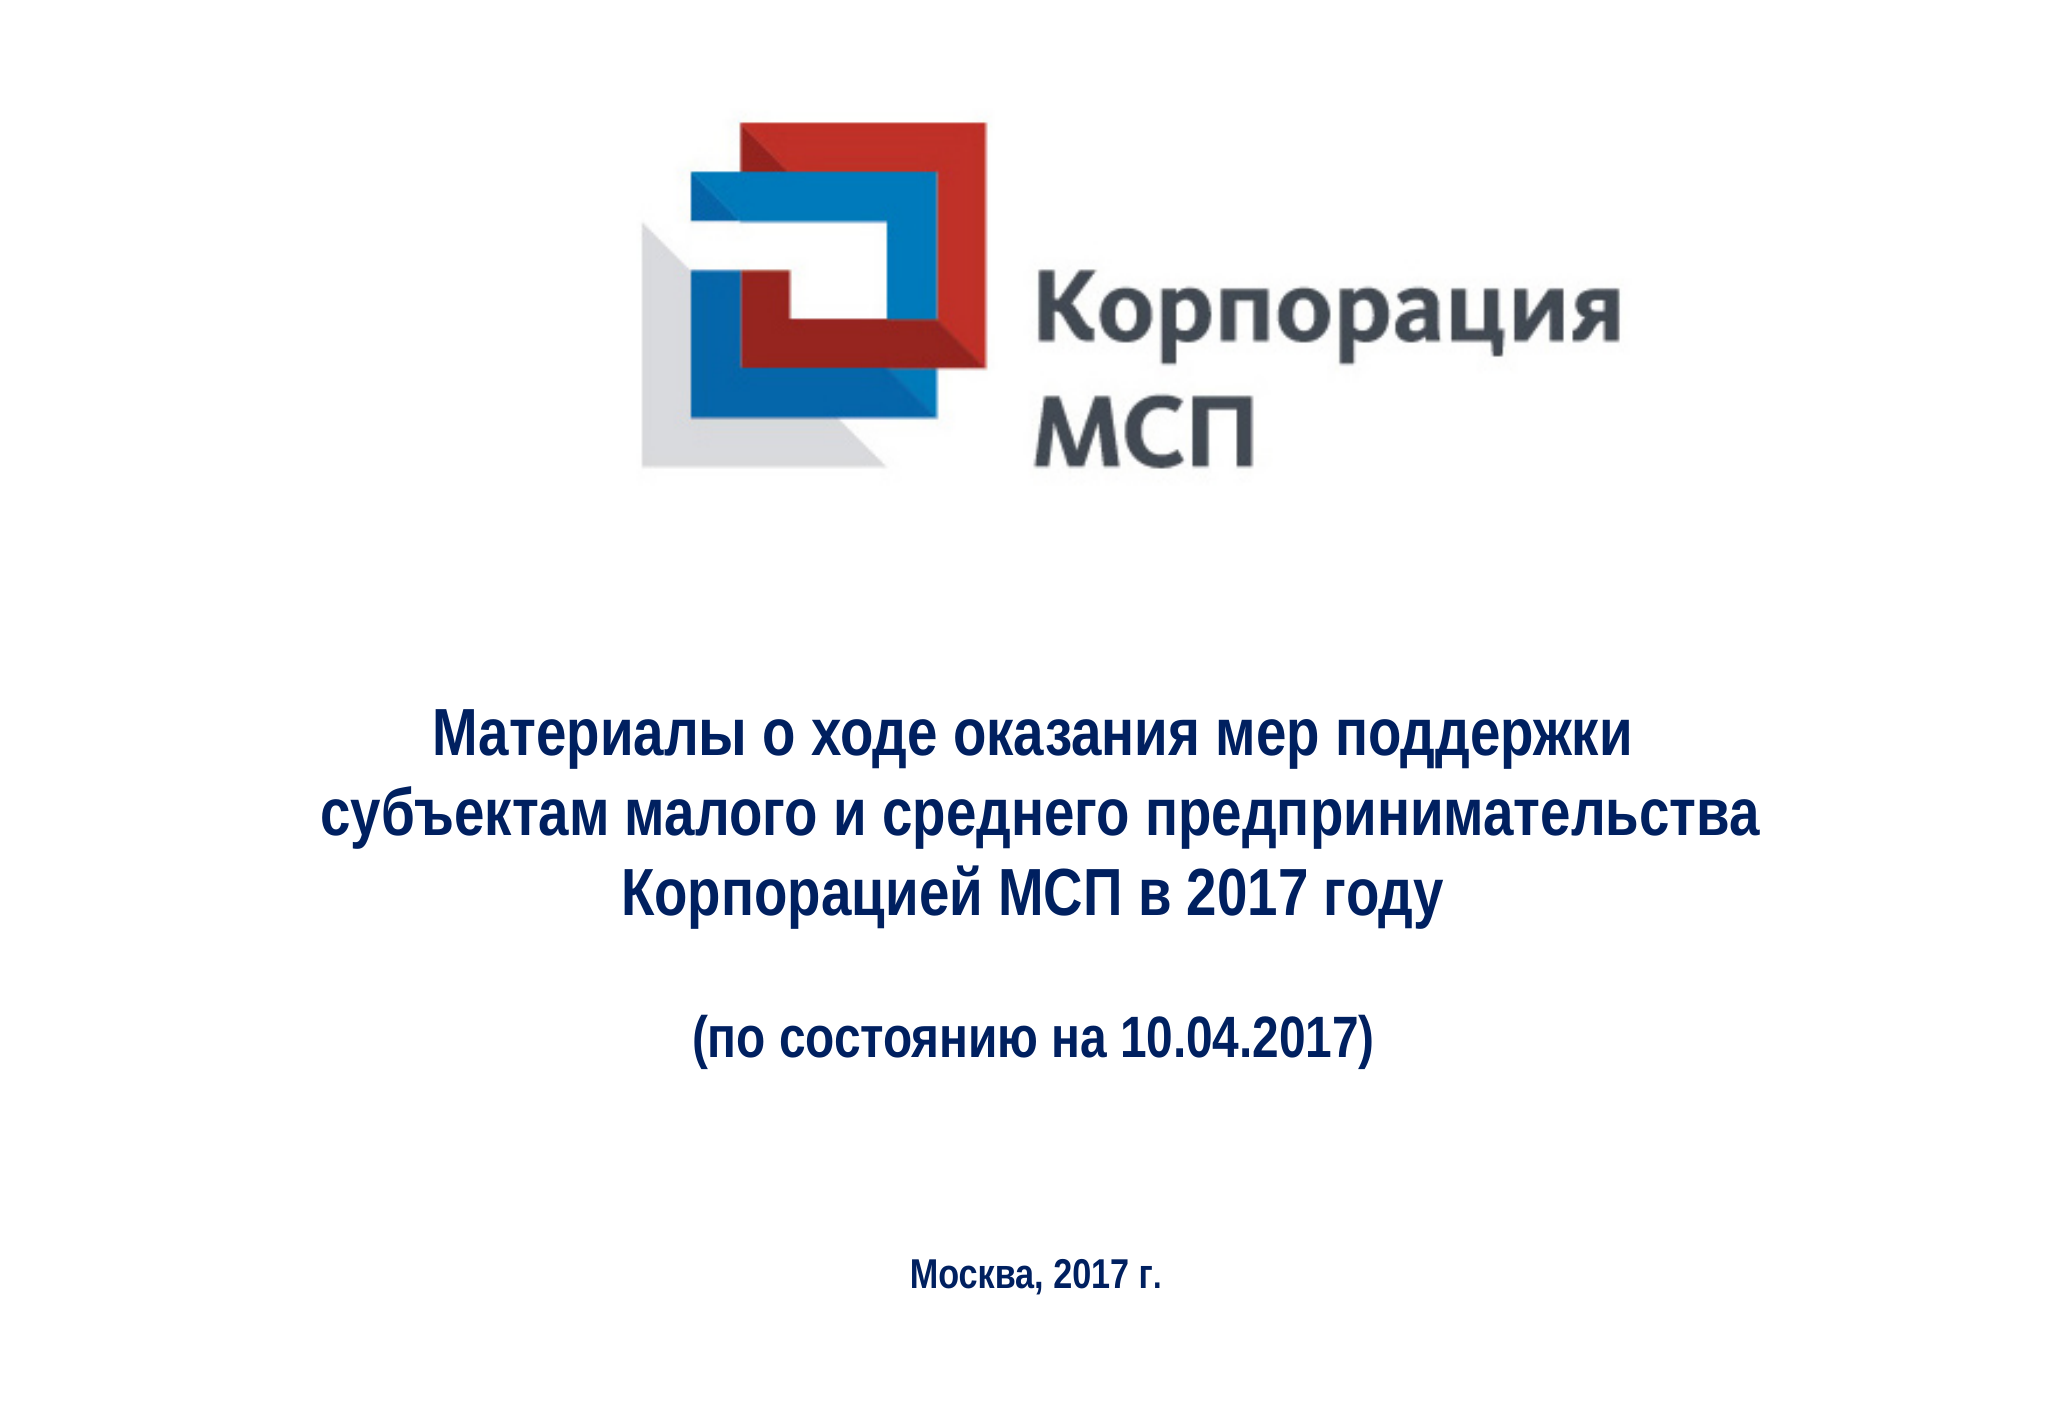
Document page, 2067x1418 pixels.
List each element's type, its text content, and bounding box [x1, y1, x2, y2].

text_box Москва, 2017 г. [895, 1239, 1209, 1305]
picture [526, 37, 1690, 567]
text_box Материалы о ходе оказания мер поддержки субъектам малого и среднего предпринимательства Корпорацией МСП в 2017 году (по состоянию на 10.04.2017) [0, 566, 2067, 1192]
